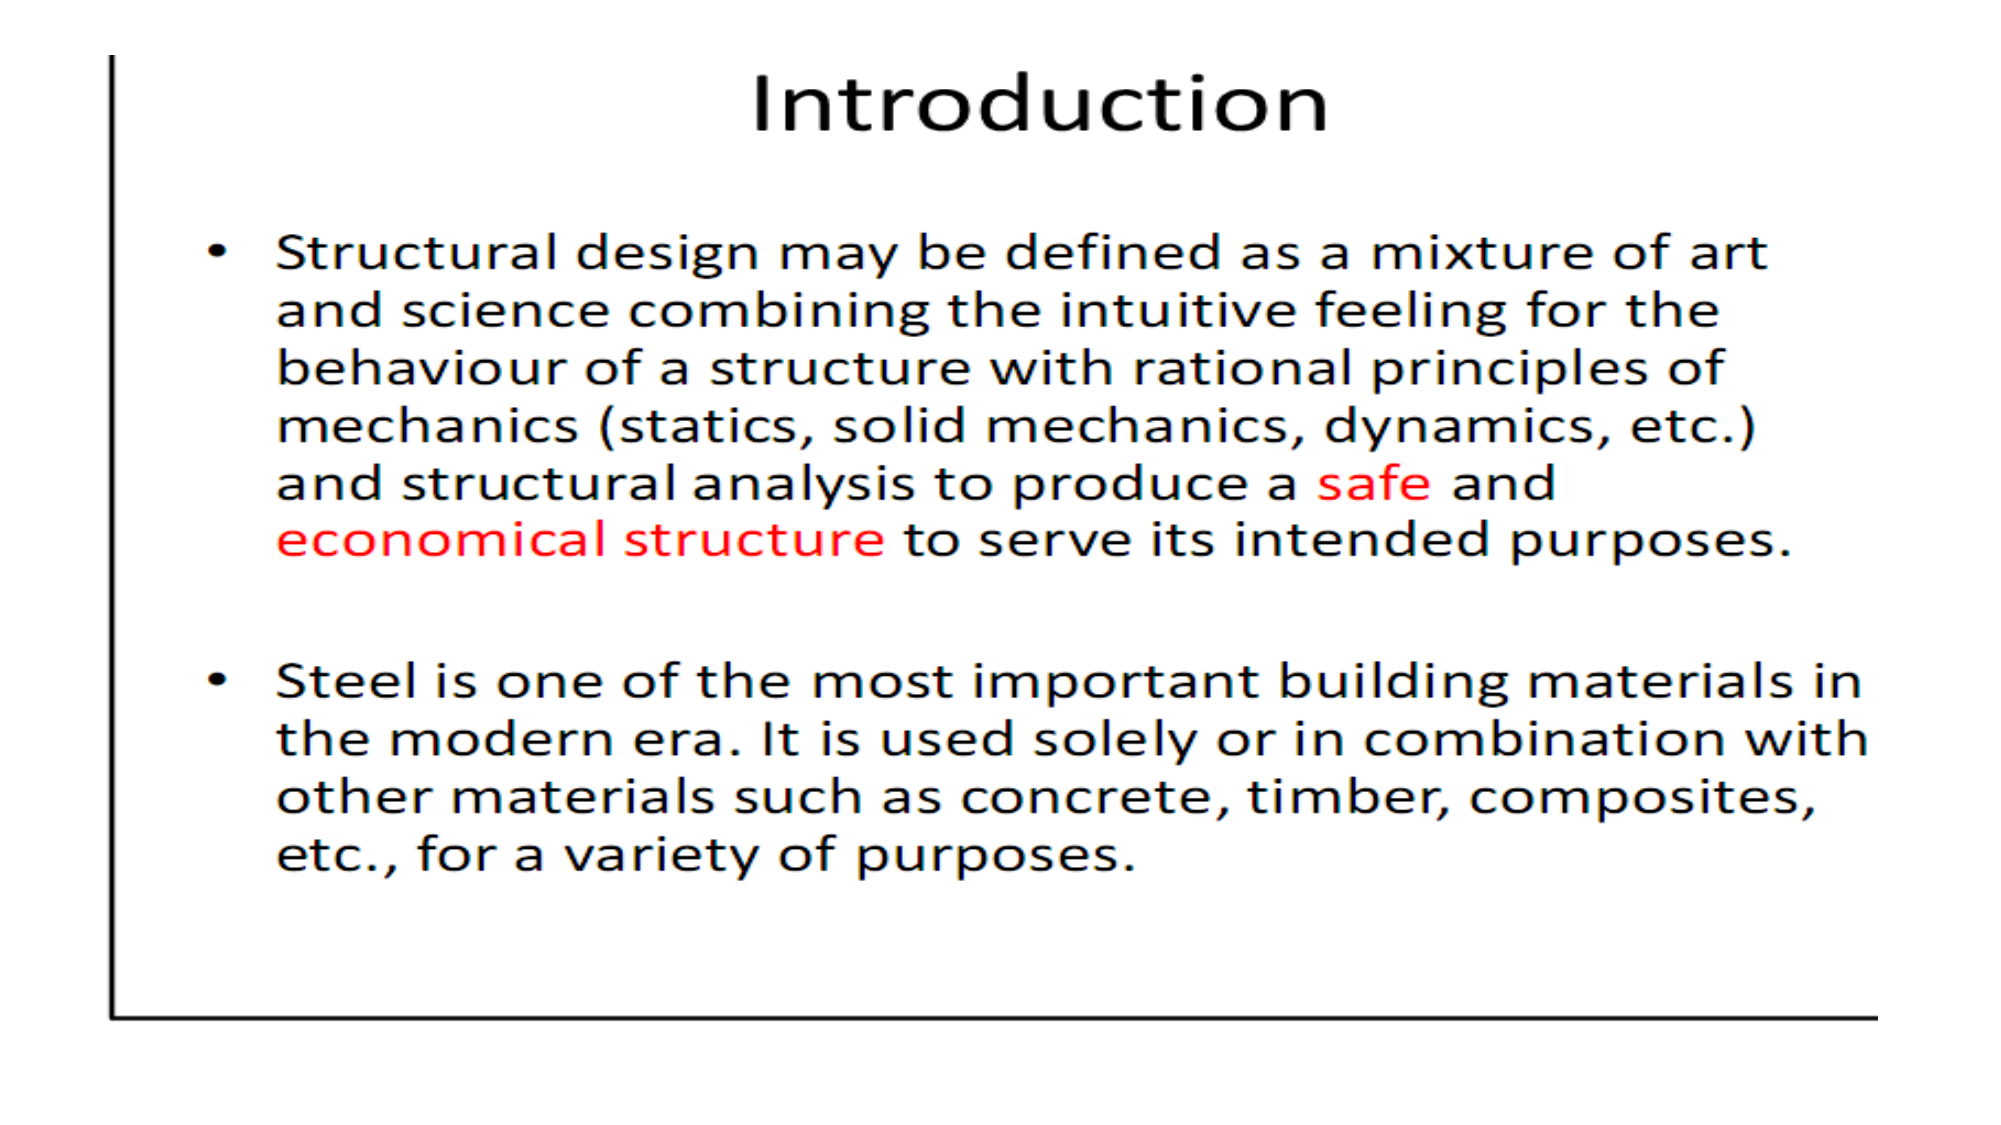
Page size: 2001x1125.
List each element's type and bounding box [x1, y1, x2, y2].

picture [74, 55, 1878, 1125]
